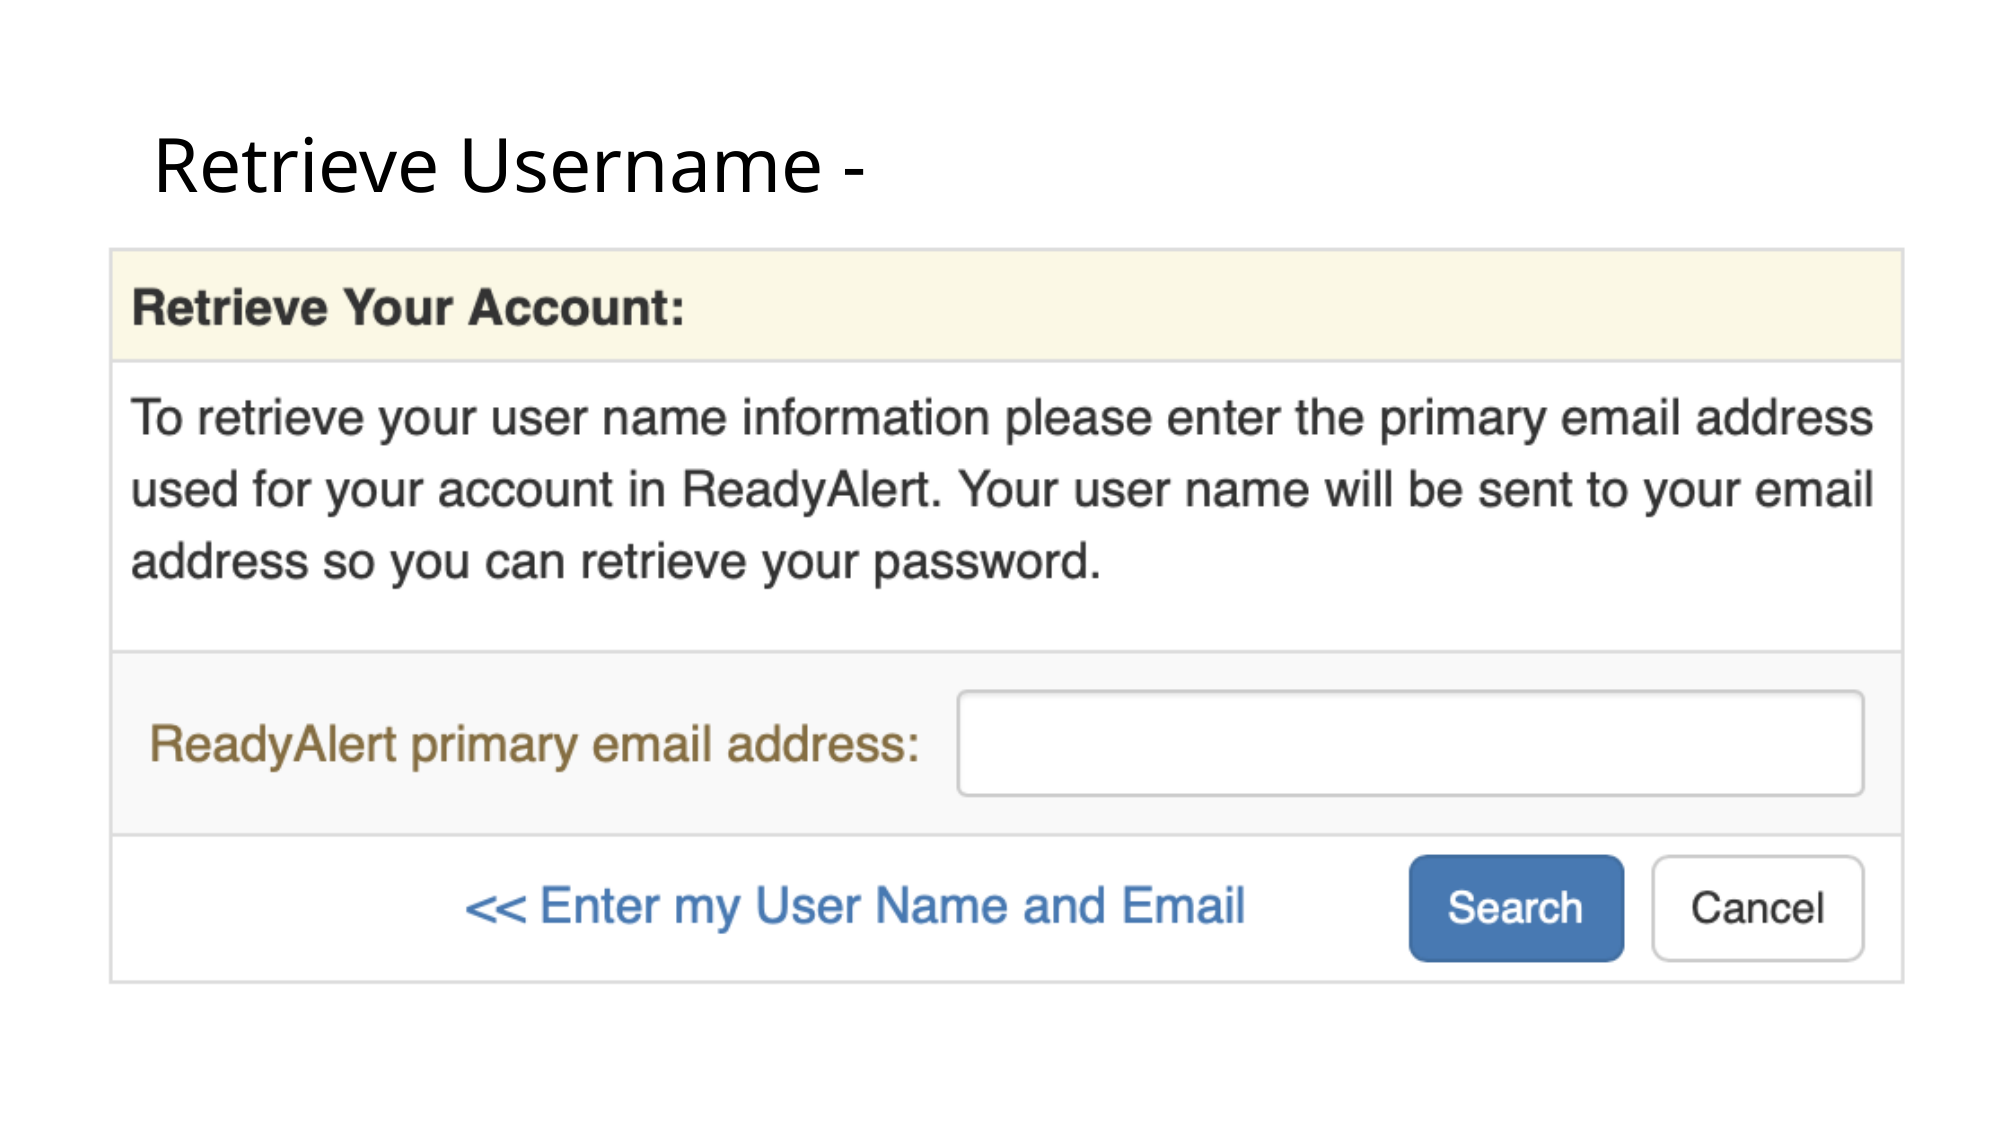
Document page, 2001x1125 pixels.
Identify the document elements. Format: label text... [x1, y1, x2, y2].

title Retrieve Username - [137, 59, 1863, 205]
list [25, 205, 1975, 1031]
